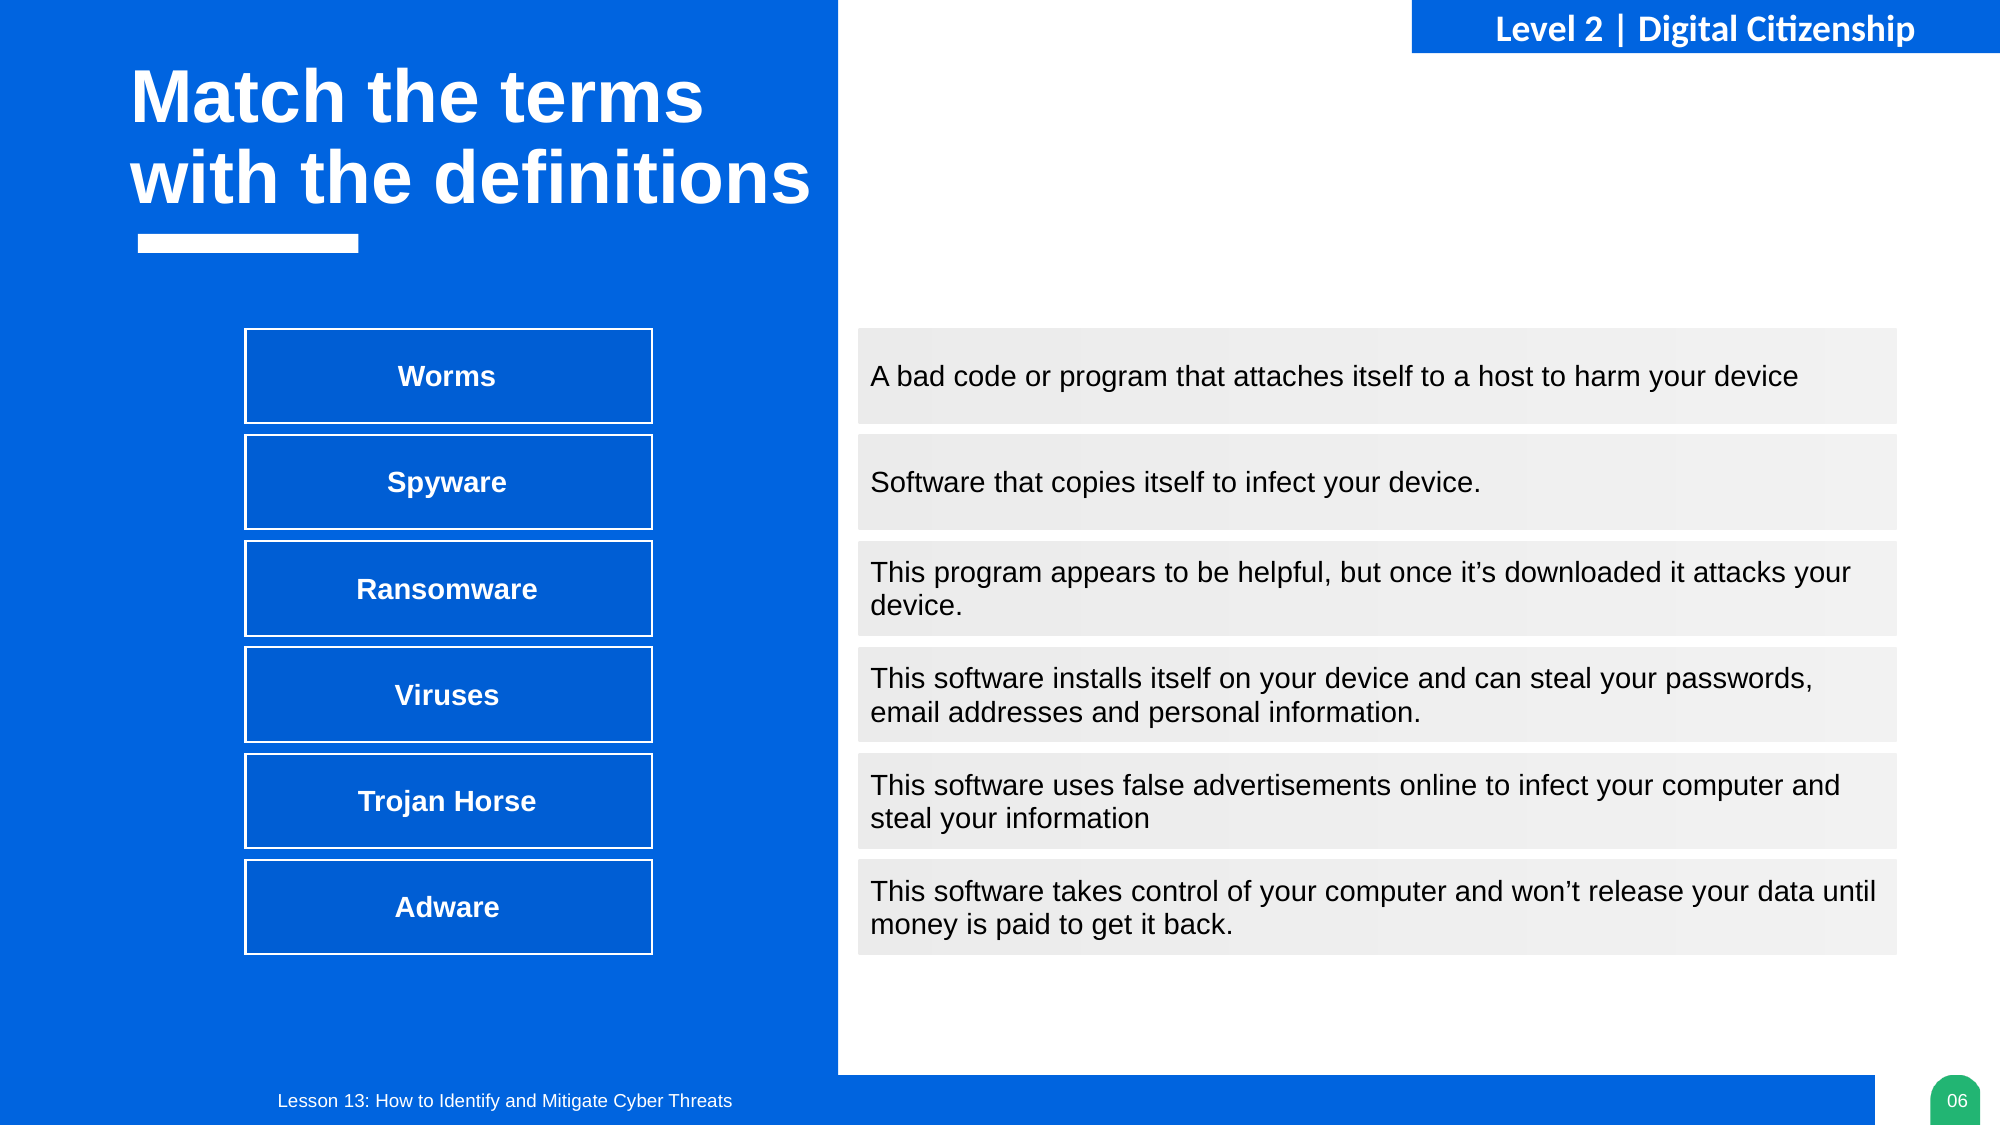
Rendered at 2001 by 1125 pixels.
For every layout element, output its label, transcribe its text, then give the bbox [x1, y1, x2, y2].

text_box Ransomware [244, 540, 653, 637]
text_box This software uses false advertisements online to infect your computer and steal your information [858, 753, 1898, 849]
text_box Match the terms with the definitions [115, 50, 872, 228]
text_box Software that copies itself to infect your device. [858, 434, 1898, 530]
text_box [0, 0, 839, 1079]
slide_number 06 [1903, 1077, 1984, 1123]
text_box Viruses [244, 646, 653, 743]
text_box Trojan Horse [244, 753, 653, 849]
text_box This software takes control of your computer and won’t release your data until money is paid to get it back. [858, 859, 1898, 955]
footer Lesson 13: How to Identify and Mitigate Cyber Threats [262, 1077, 938, 1123]
text_box Worms [244, 328, 653, 424]
text_box [137, 233, 359, 254]
text_box Spyware [244, 434, 653, 530]
text_box This software installs itself on your device and can steal your passwords, email addresses and personal information. [858, 646, 1898, 743]
text_box This program appears to be helpful, but once it’s downloaded it attacks your device. [858, 540, 1898, 637]
text_box Adware [244, 859, 653, 955]
text_box A bad code or program that attaches itself to a host to harm your device [858, 328, 1898, 424]
